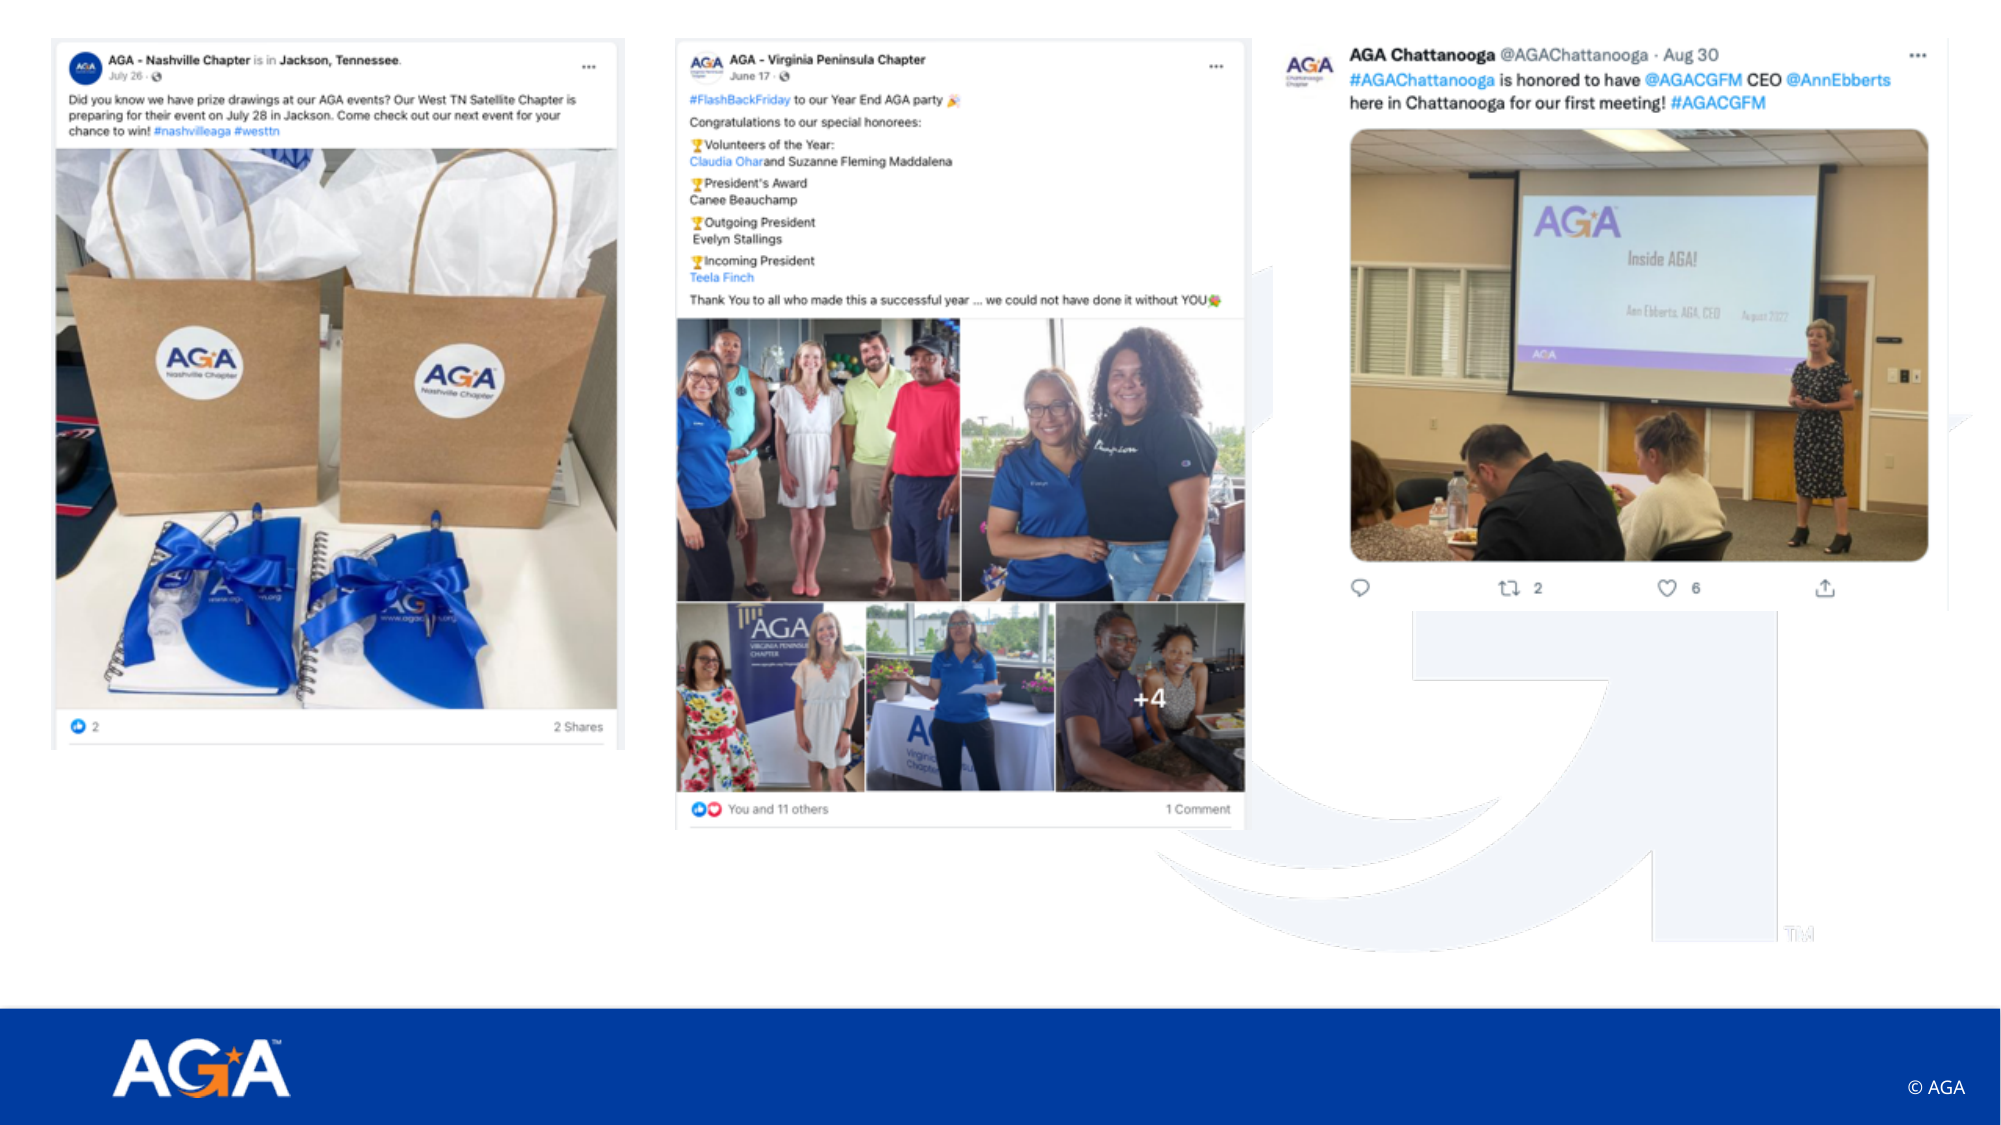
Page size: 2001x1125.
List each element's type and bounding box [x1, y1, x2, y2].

picture [675, 37, 1973, 953]
picture [51, 37, 626, 751]
picture [112, 1038, 291, 1098]
